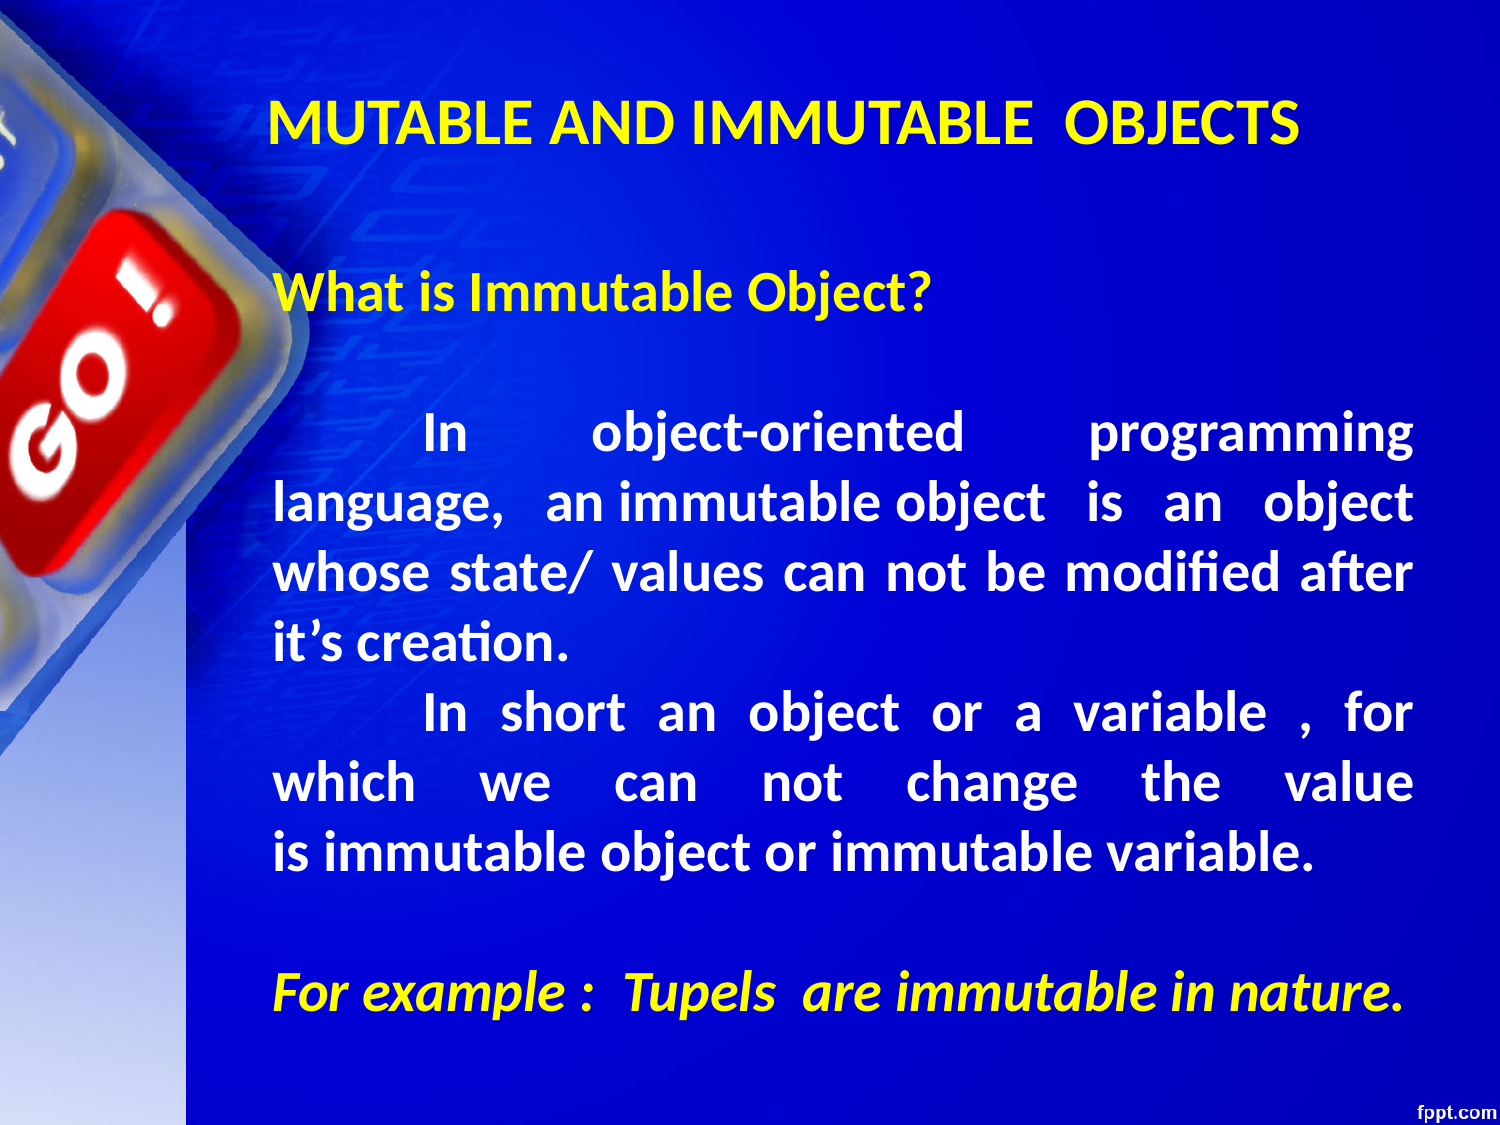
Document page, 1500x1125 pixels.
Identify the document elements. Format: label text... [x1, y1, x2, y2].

text_box MUTABLE AND IMMUTABLE OBJECTS [251, 70, 1332, 165]
picture [0, 0, 1500, 1125]
text_box What is Immutable Object? In object-oriented programming language, an immutable object is an object whose state/ values can not be modified after it’s creation. In short an object or a variable , for which we can not change the value is immutable object or immutable variable. For example : Tupels are immutable in nature. [257, 246, 1430, 1031]
